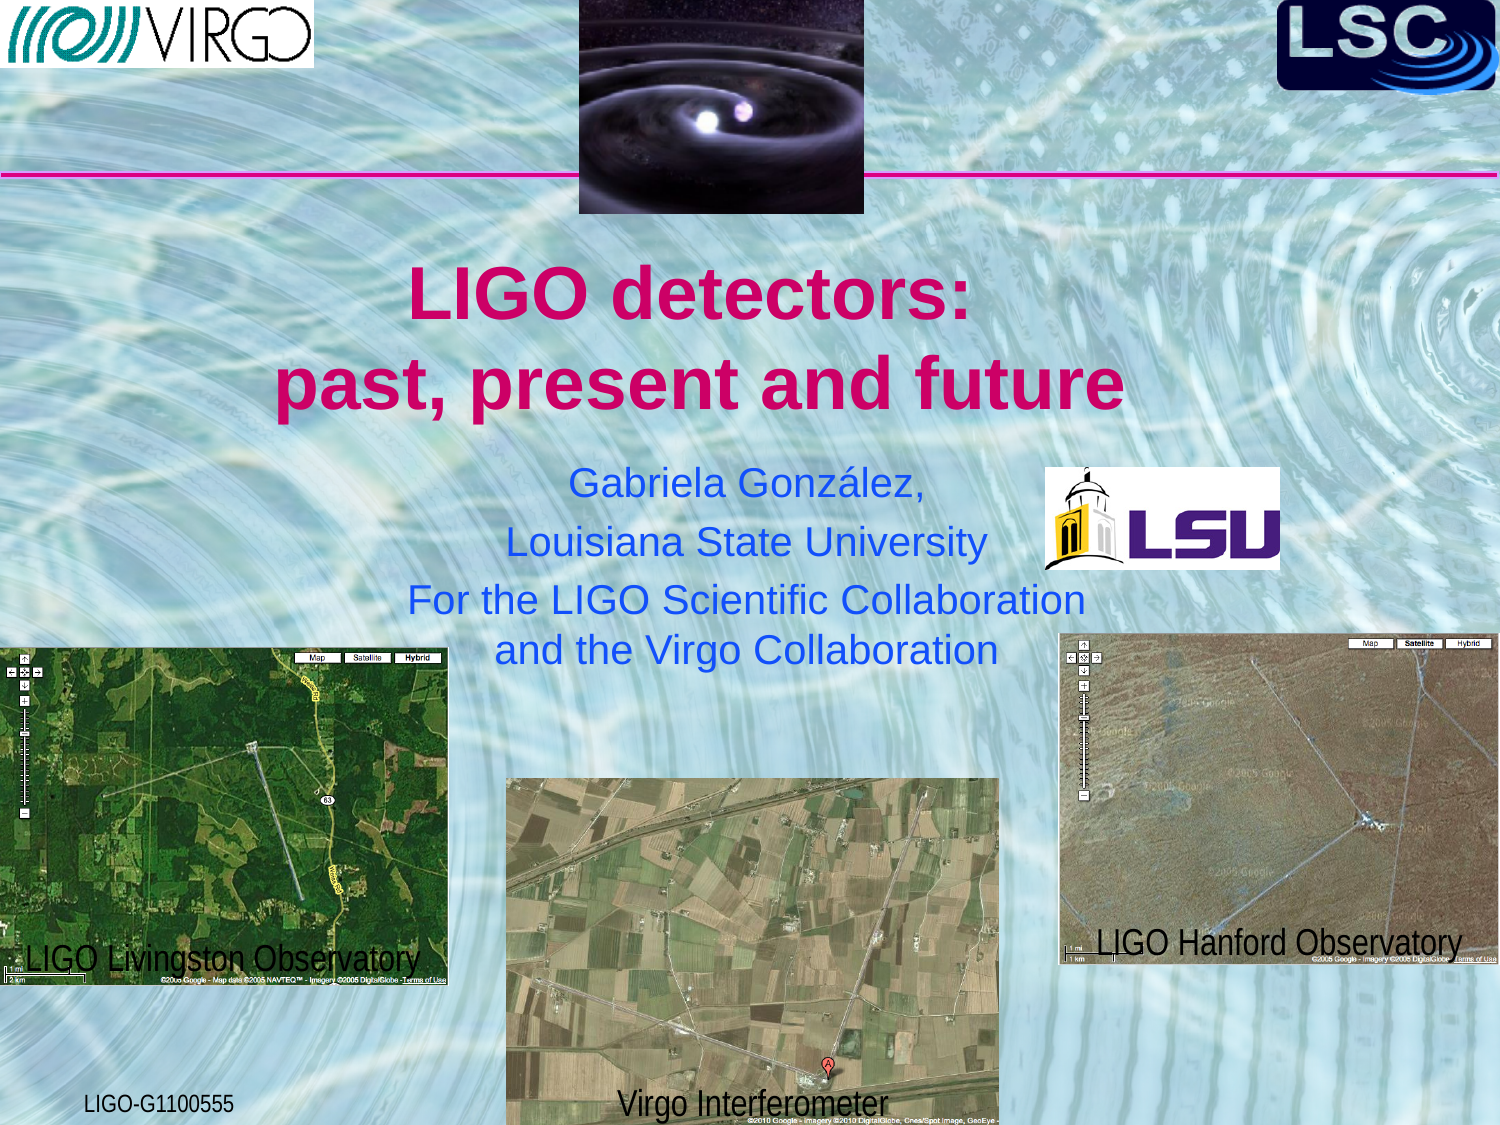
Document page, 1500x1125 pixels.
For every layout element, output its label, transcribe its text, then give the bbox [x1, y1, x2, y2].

picture [506, 778, 999, 1125]
picture [0, 0, 314, 68]
picture [1277, 0, 1500, 95]
picture [1044, 467, 1281, 570]
picture [1058, 633, 1500, 965]
picture [0, 647, 450, 986]
subtitle Gabriela González, Louisiana State University For the LIGO Scientific Collaboration and the Virgo Collaboration [221, 448, 1273, 737]
picture [578, 0, 865, 215]
title LIGO detectors: past, present and future [62, 240, 1339, 429]
